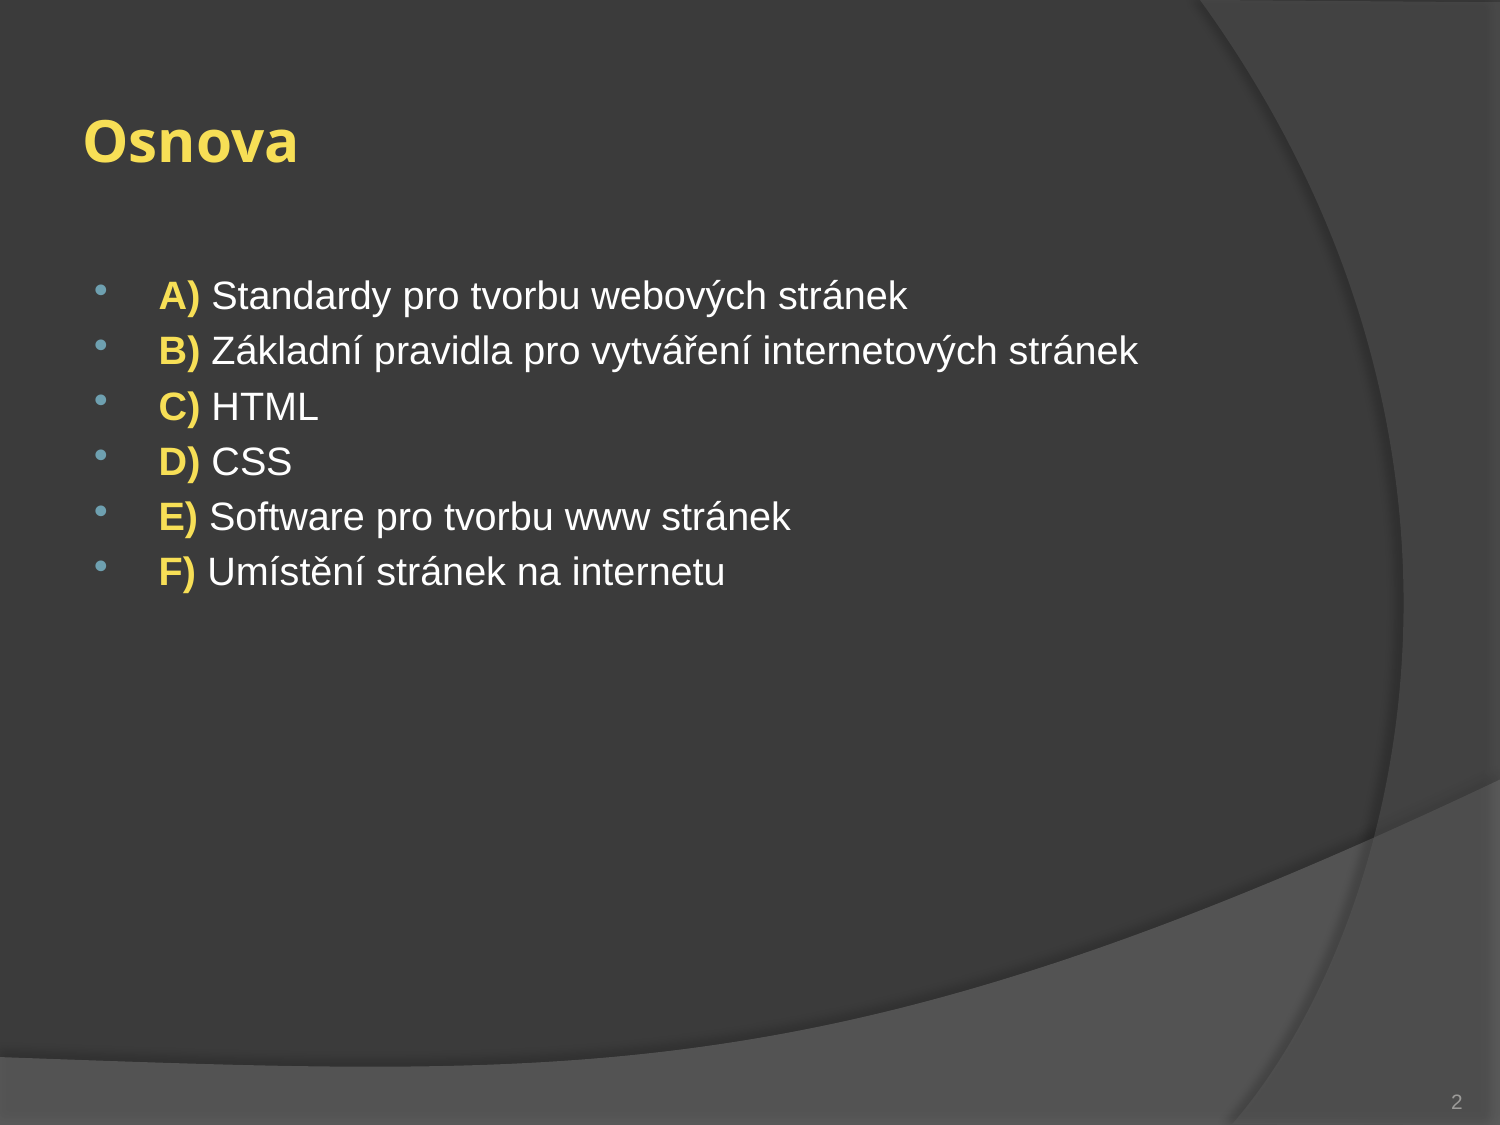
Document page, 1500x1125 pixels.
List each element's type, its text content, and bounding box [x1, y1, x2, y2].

title Osnova [75, 45, 1300, 233]
list A) Standardy pro tvorbu webových stránek B) Základní pravidla pro vytváření internetových stránek C) HTML D) CSS E) Software pro tvorbu www stránek F) Umístění stránek na internetu [75, 262, 1300, 1005]
slide_number 2 [1337, 1053, 1463, 1114]
